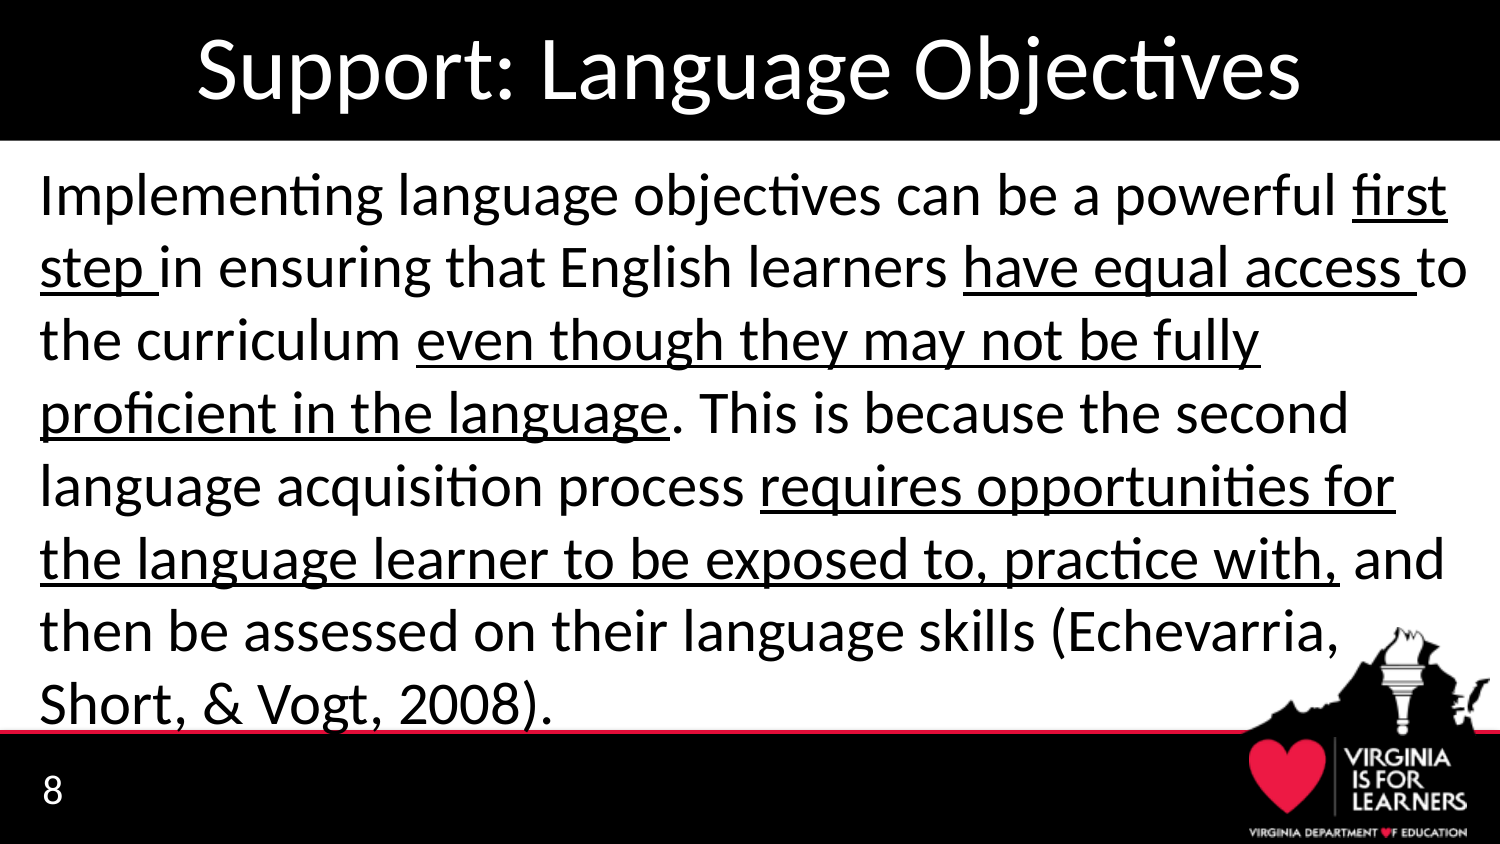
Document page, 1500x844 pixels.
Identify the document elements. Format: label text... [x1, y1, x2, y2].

picture [1249, 747, 1467, 838]
title Support: Language Objectives [0, 0, 1500, 141]
list Implementing language objectives can be a powerful first step in ensuring that English learners have equal access to the curriculum even though they may not be fully proficient in the language. This is because the second language acquisition process requires opportunities for the language learner to be exposed to, practice with, and then be assessed on their language skills (Echevarria, Short, & Vogt, 2008). [24, 146, 1488, 747]
